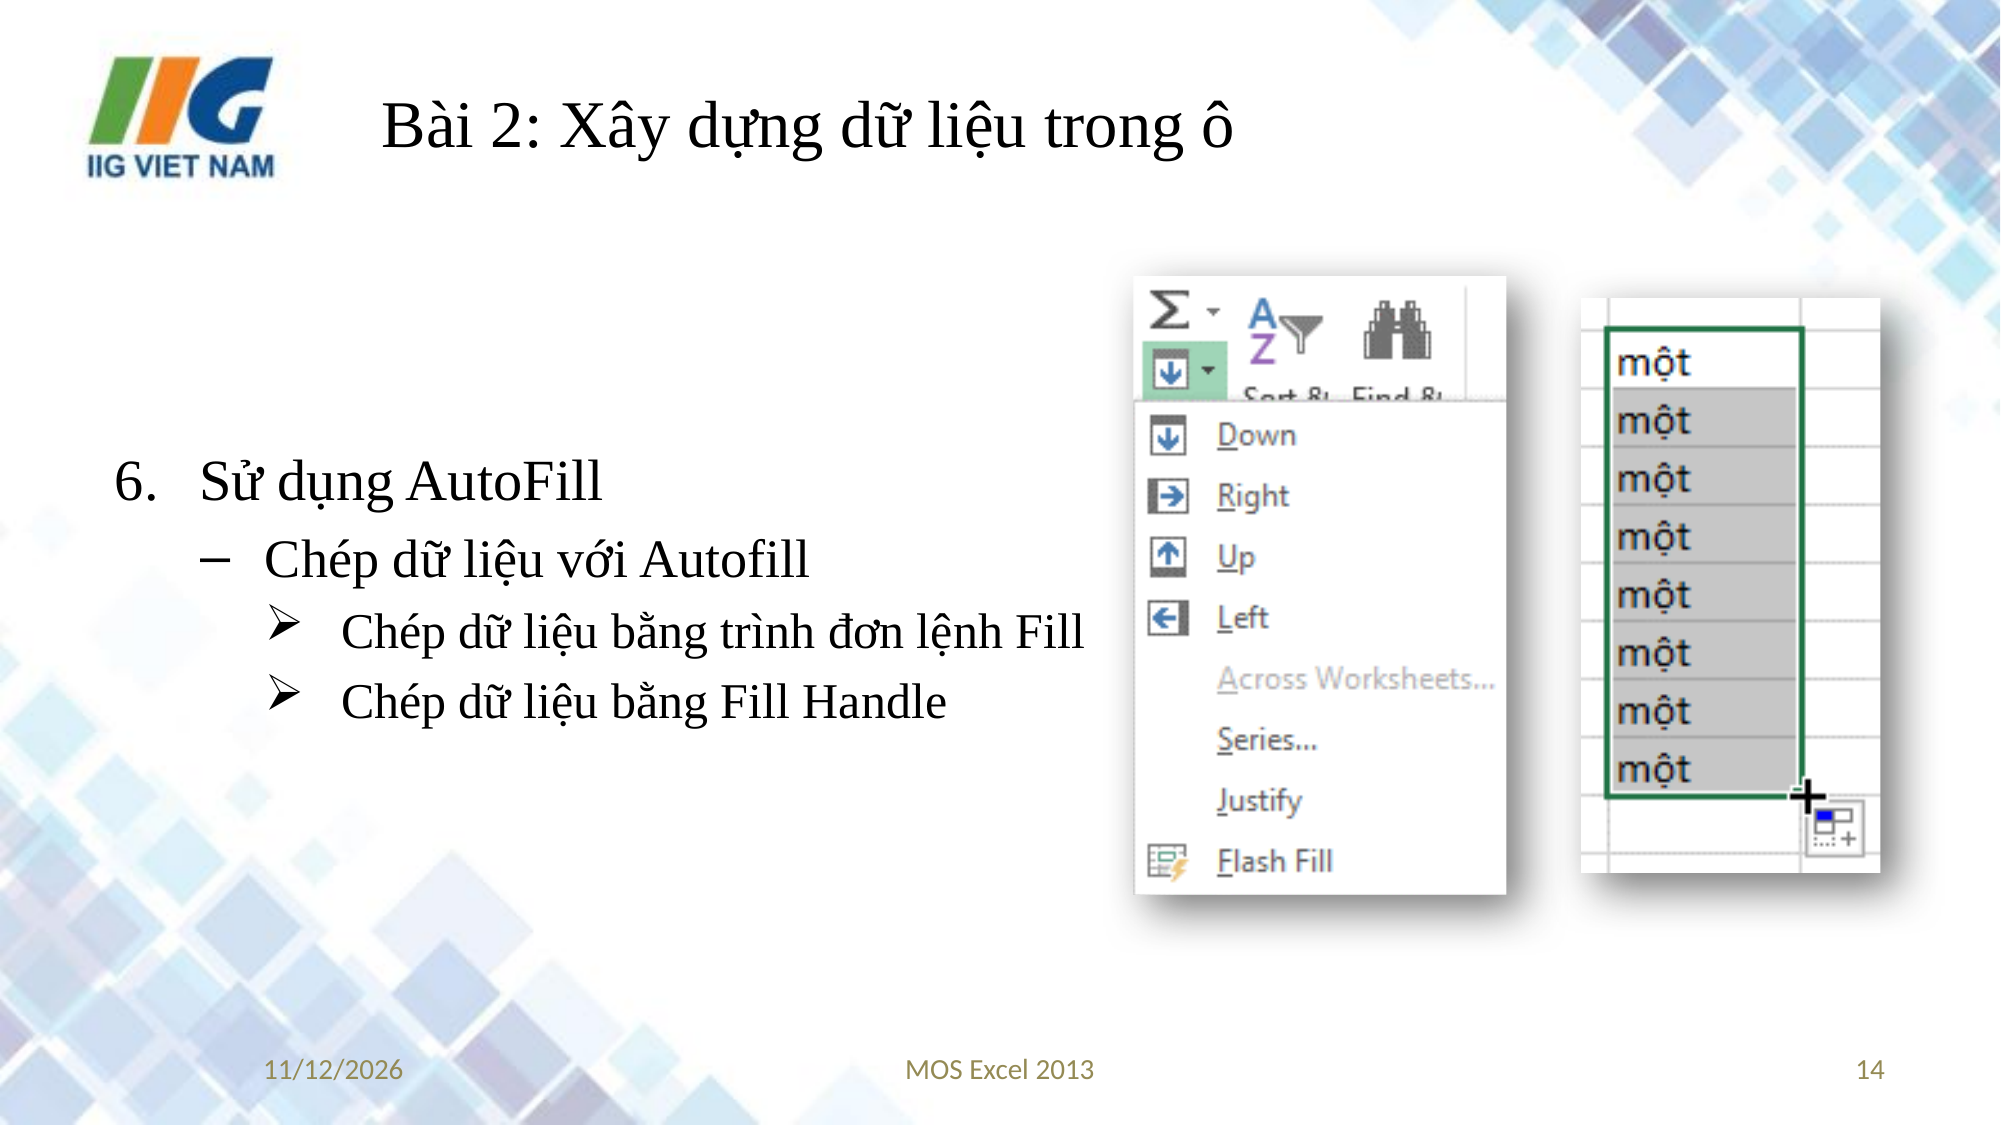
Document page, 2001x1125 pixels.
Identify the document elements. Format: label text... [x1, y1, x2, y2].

slide_number 14 [1433, 1042, 1900, 1103]
list Sử dụng AutoFill Chép dữ liệu với Autofill Chép dữ liệu bằng trình đơn lệnh Fill Chép dữ liệu bằng Fill Handle [99, 214, 1104, 956]
title Bài 2: Xây dựng dữ liệu trong ô [366, 62, 1900, 180]
footer MOS Excel 2013 [683, 1042, 1317, 1103]
picture [0, 0, 2001, 1125]
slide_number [99, 1042, 567, 1103]
